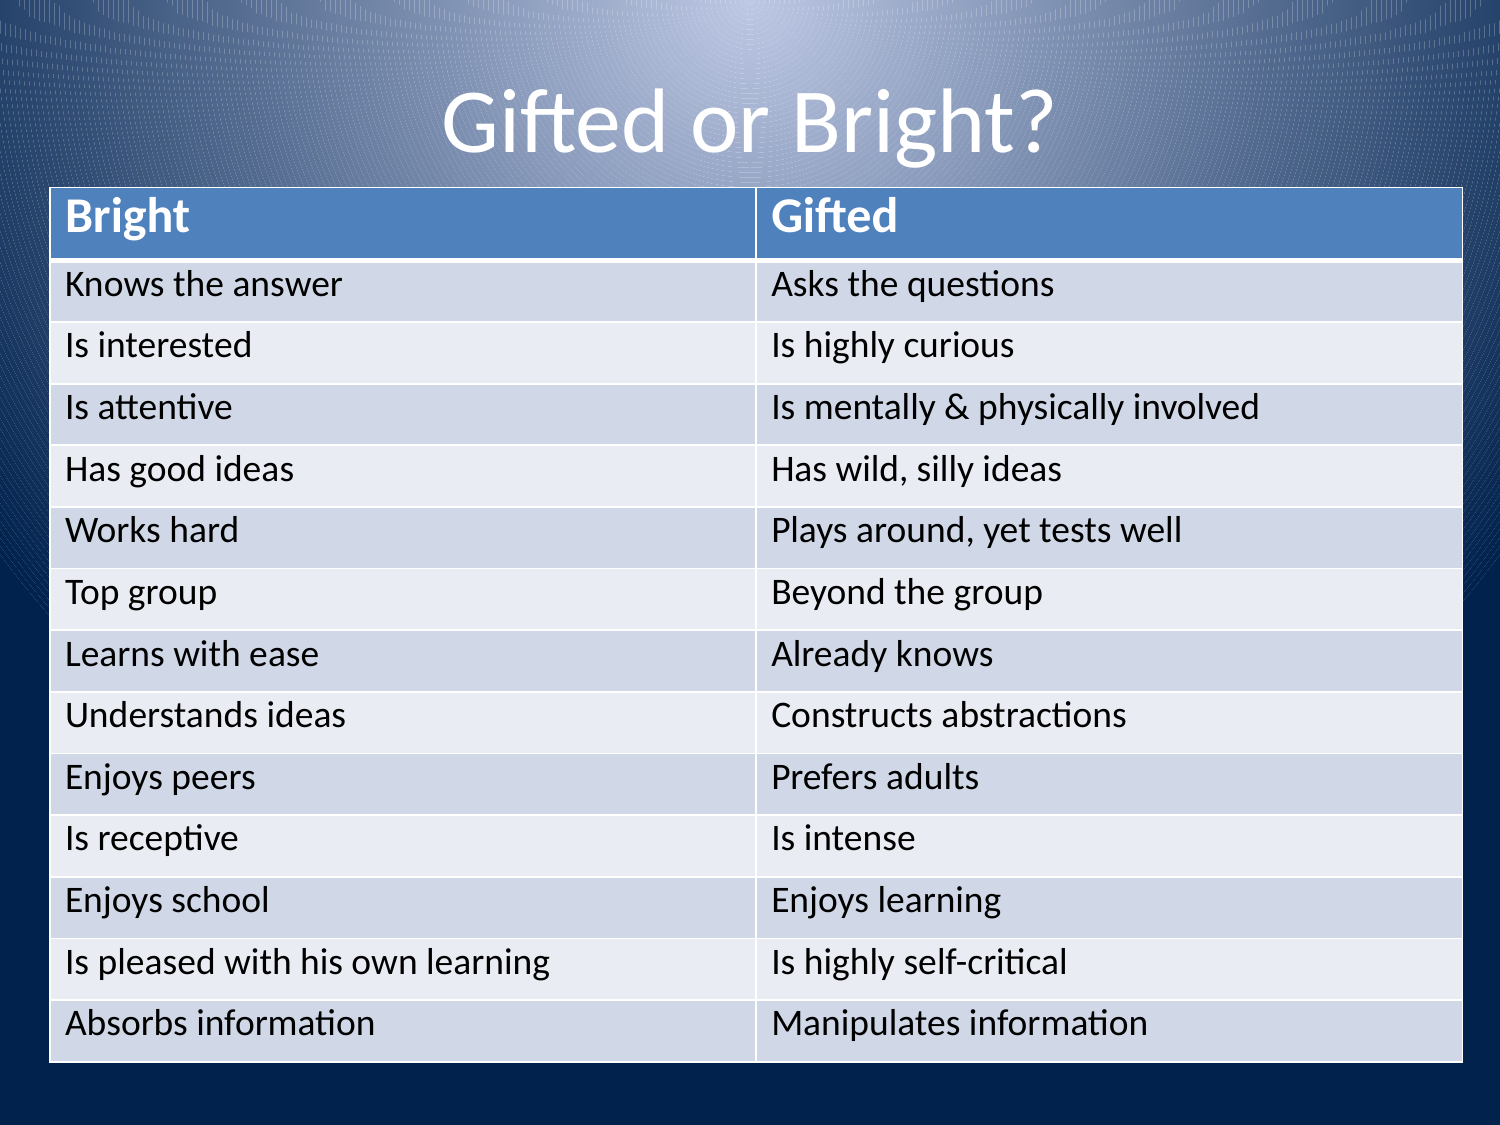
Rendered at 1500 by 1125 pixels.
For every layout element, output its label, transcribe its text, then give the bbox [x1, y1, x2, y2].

table_cell Knows the answer [51, 263, 755, 321]
table_cell Top group [51, 569, 755, 629]
table_cell Is pleased with his own learning [51, 939, 755, 999]
table_cell Asks the questions [757, 263, 1462, 321]
table_cell Is highly self-critical [757, 939, 1462, 999]
table_cell Is receptive [51, 816, 755, 876]
table_cell Beyond the group [757, 569, 1462, 629]
table_header Gifted [757, 188, 1462, 258]
table_cell Is intense [757, 816, 1462, 876]
table_cell Is attentive [51, 385, 755, 444]
table_cell Works hard [51, 508, 755, 568]
table_cell Enjoys peers [51, 754, 755, 814]
table_header Bright [51, 188, 755, 258]
title Gifted or Bright? [75, 45, 1425, 187]
table_cell Learns with ease [51, 631, 755, 691]
table_cell Enjoys school [51, 878, 755, 938]
table_cell Enjoys learning [757, 878, 1462, 938]
table_cell Is highly curious [757, 323, 1462, 383]
table_cell Already knows [757, 631, 1462, 691]
table_cell Plays around, yet tests well [757, 508, 1462, 568]
table_cell Prefers adults [757, 754, 1462, 814]
table_cell Has good ideas [51, 446, 755, 506]
table_cell Understands ideas [51, 693, 755, 753]
table_cell Has wild, silly ideas [757, 446, 1462, 506]
table_cell Manipulates information [757, 1001, 1462, 1061]
table_cell Is mentally & physically involved [757, 385, 1462, 444]
table_cell Constructs abstractions [757, 693, 1462, 753]
table_cell Absorbs information [51, 1001, 755, 1061]
table_cell Is interested [51, 323, 755, 383]
